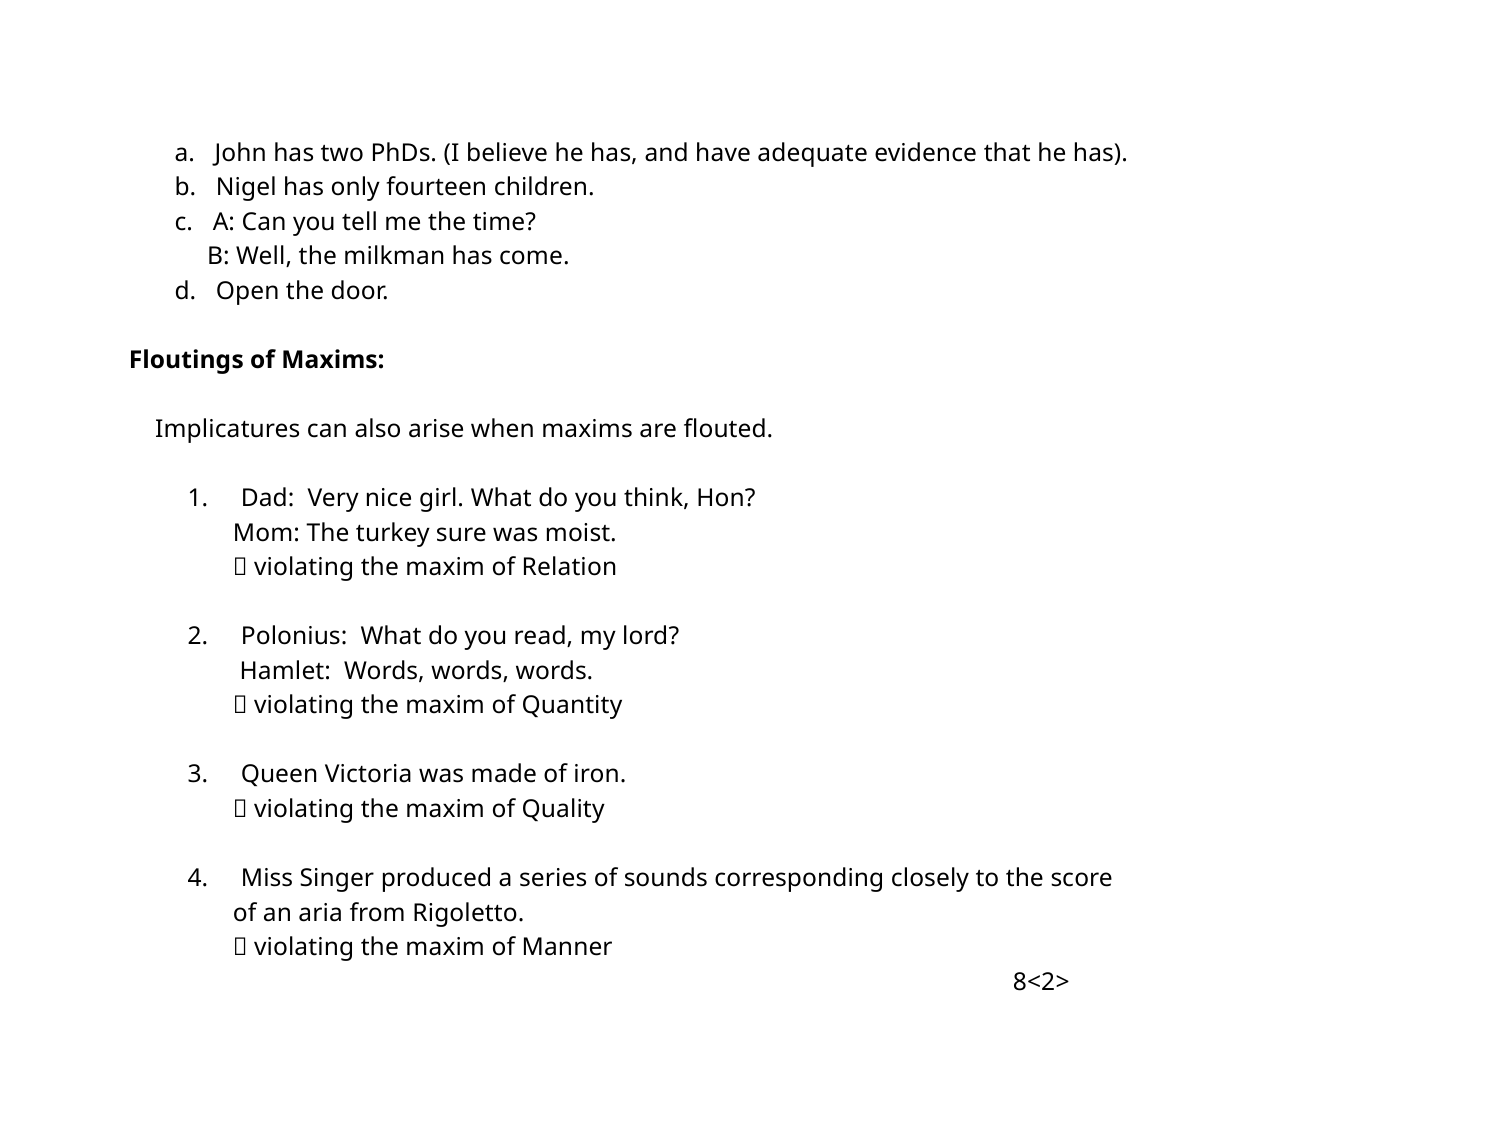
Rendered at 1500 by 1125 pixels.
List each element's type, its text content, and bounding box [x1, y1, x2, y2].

list a. John has two PhDs. (I believe he has, and have adequate evidence that he has). b. Nigel has only fourteen children. c. A: Can you tell me the time? B: Well, the milkman has come. d. Open the door. Floutings of Maxims: Implicatures can also arise when maxims are flouted. 1. Dad: Very nice girl. What do you think, Hon? Mom: The turkey sure was moist.  violating the maxim of Relation 2. Polonius: What do you read, my lord? Hamlet: Words, words, words.  violating the maxim of Quantity 3. Queen Victoria was made of iron.  violating the maxim of Quality 4. Miss Singer produced a series of sounds corresponding closely to the score of an aria from Rigoletto.  violating the maxim of Manner 8<2> [75, 128, 1425, 1005]
